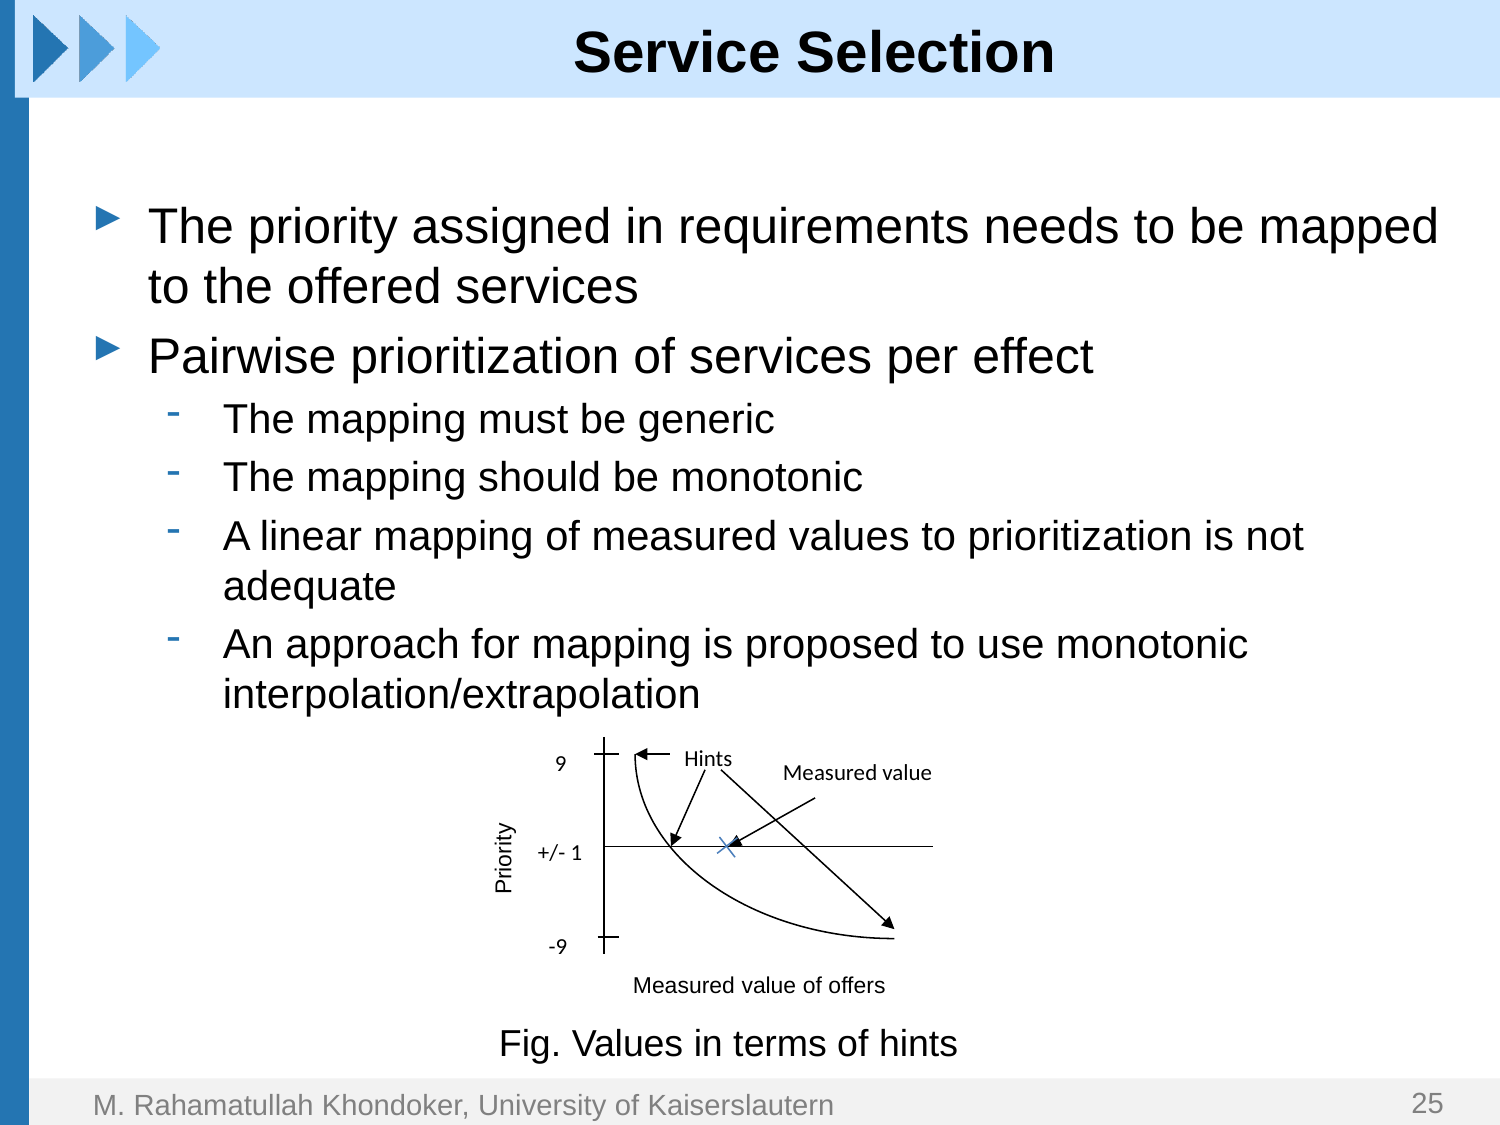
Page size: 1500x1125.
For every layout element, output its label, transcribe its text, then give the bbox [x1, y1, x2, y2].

title Service Selection [170, 0, 1459, 98]
list The priority assigned in requirements needs to be mapped to the offered services Pairwise prioritization of services per effect The mapping must be generic The mapping should be monotonic A linear mapping of measured values to prioritization is not adequate An approach for mapping is proposed to use monotonic interpolation/extrapolation [76, 185, 1459, 1036]
picture [33, 15, 160, 82]
text_box Fig. Values in terms of hints [484, 1011, 1004, 1071]
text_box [469, 732, 954, 1010]
